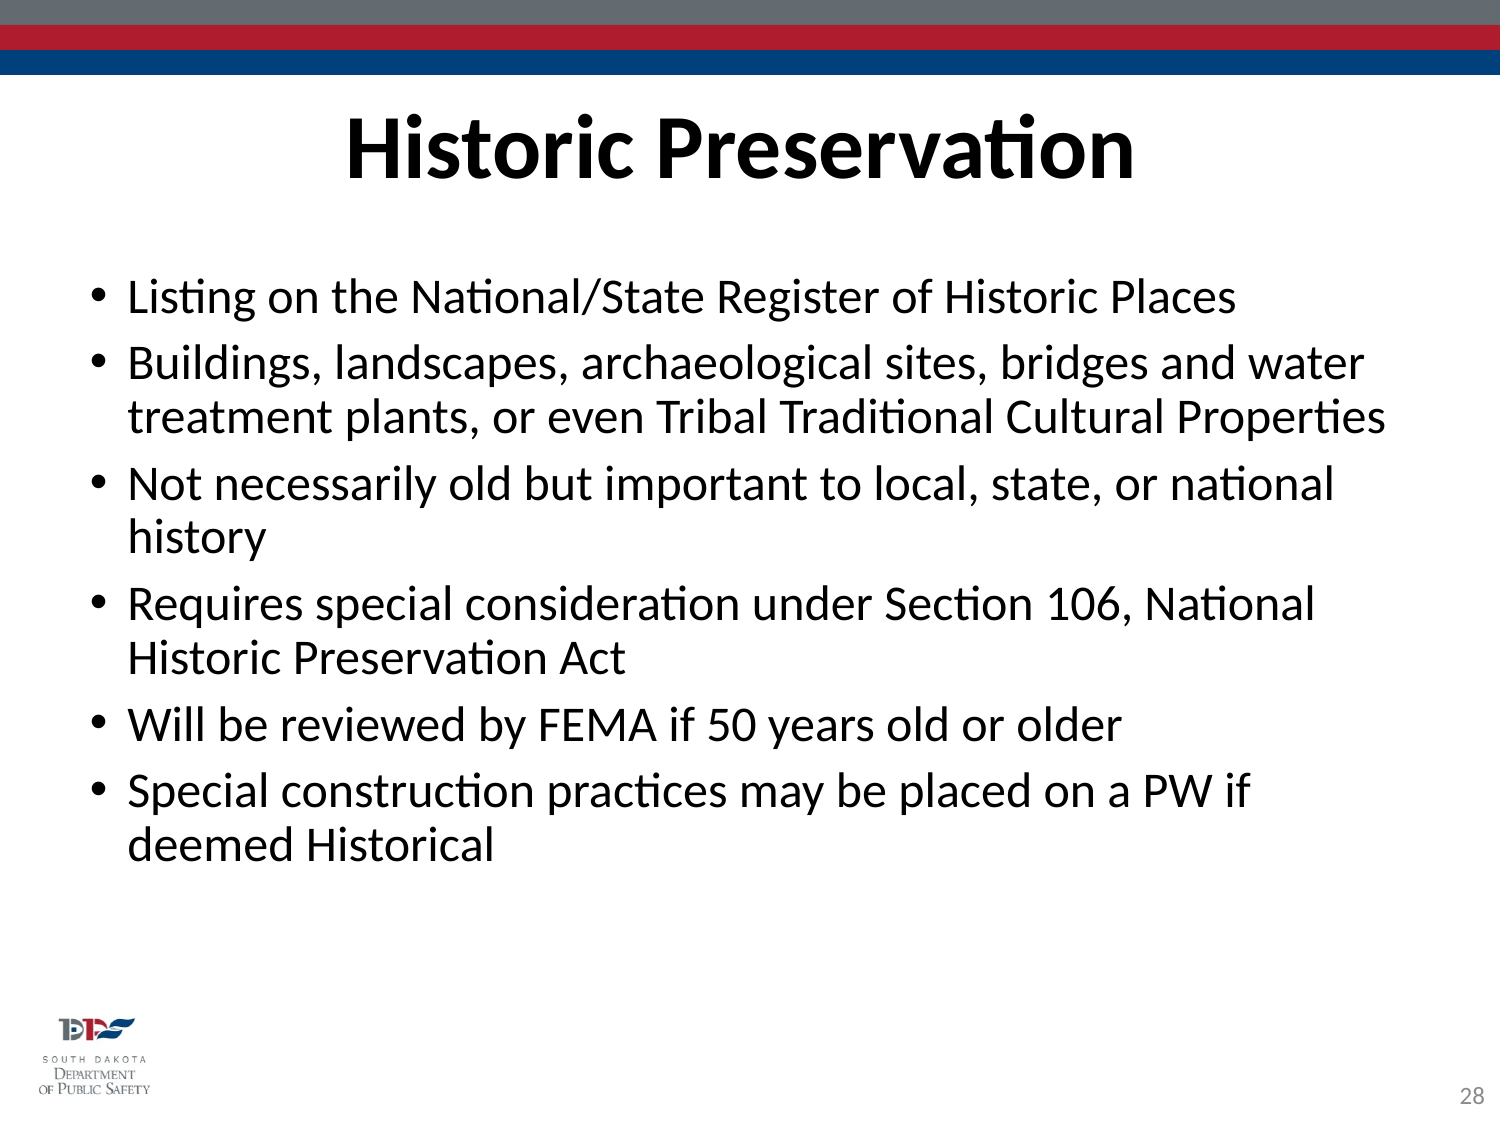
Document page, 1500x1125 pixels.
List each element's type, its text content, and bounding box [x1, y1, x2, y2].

list Listing on the National/State Register of Historic Places Buildings, landscapes, archaeological sites, bridges and water treatment plants, or even Tribal Traditional Cultural Properties Not necessarily old but important to local, state, or national history Requires special consideration under Section 106, National Historic Preservation Act Will be reviewed by FEMA if 50 years old or older Special construction practices may be placed on a PW if deemed Historical [75, 262, 1425, 938]
slide_number 28 [1162, 1064, 1500, 1125]
picture [37, 1016, 150, 1096]
list Historic Preservation [93, 92, 1390, 245]
